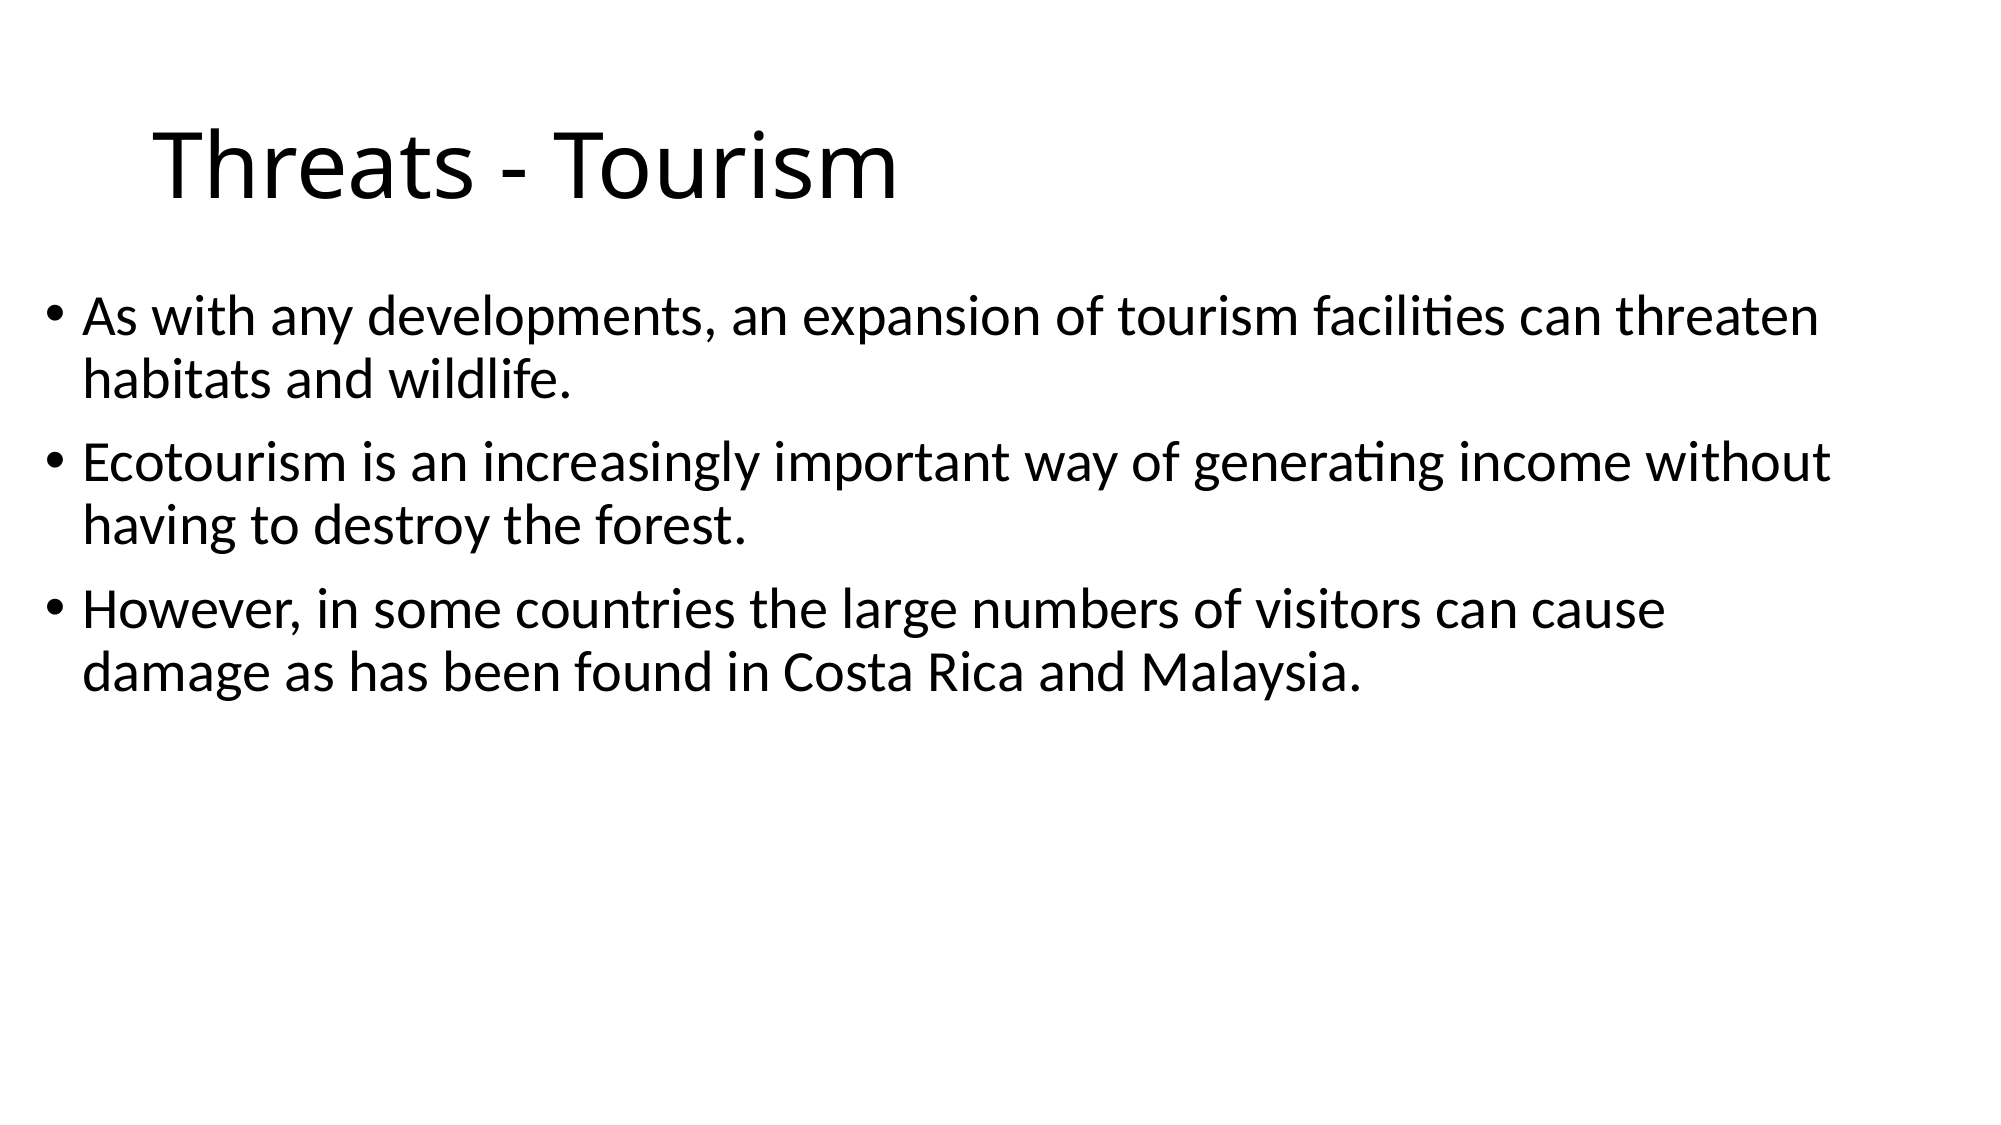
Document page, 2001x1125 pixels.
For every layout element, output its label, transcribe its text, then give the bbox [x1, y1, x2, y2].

title Threats - Tourism [137, 59, 1863, 277]
list As with any developments, an expansion of tourism facilities can threaten habitats and wildlife. Ecotourism is an increasingly important way of generating income without having to destroy the forest. However, in some countries the large numbers of visitors can cause damage as has been found in Costa Rica and Malaysia. [29, 277, 1863, 1014]
